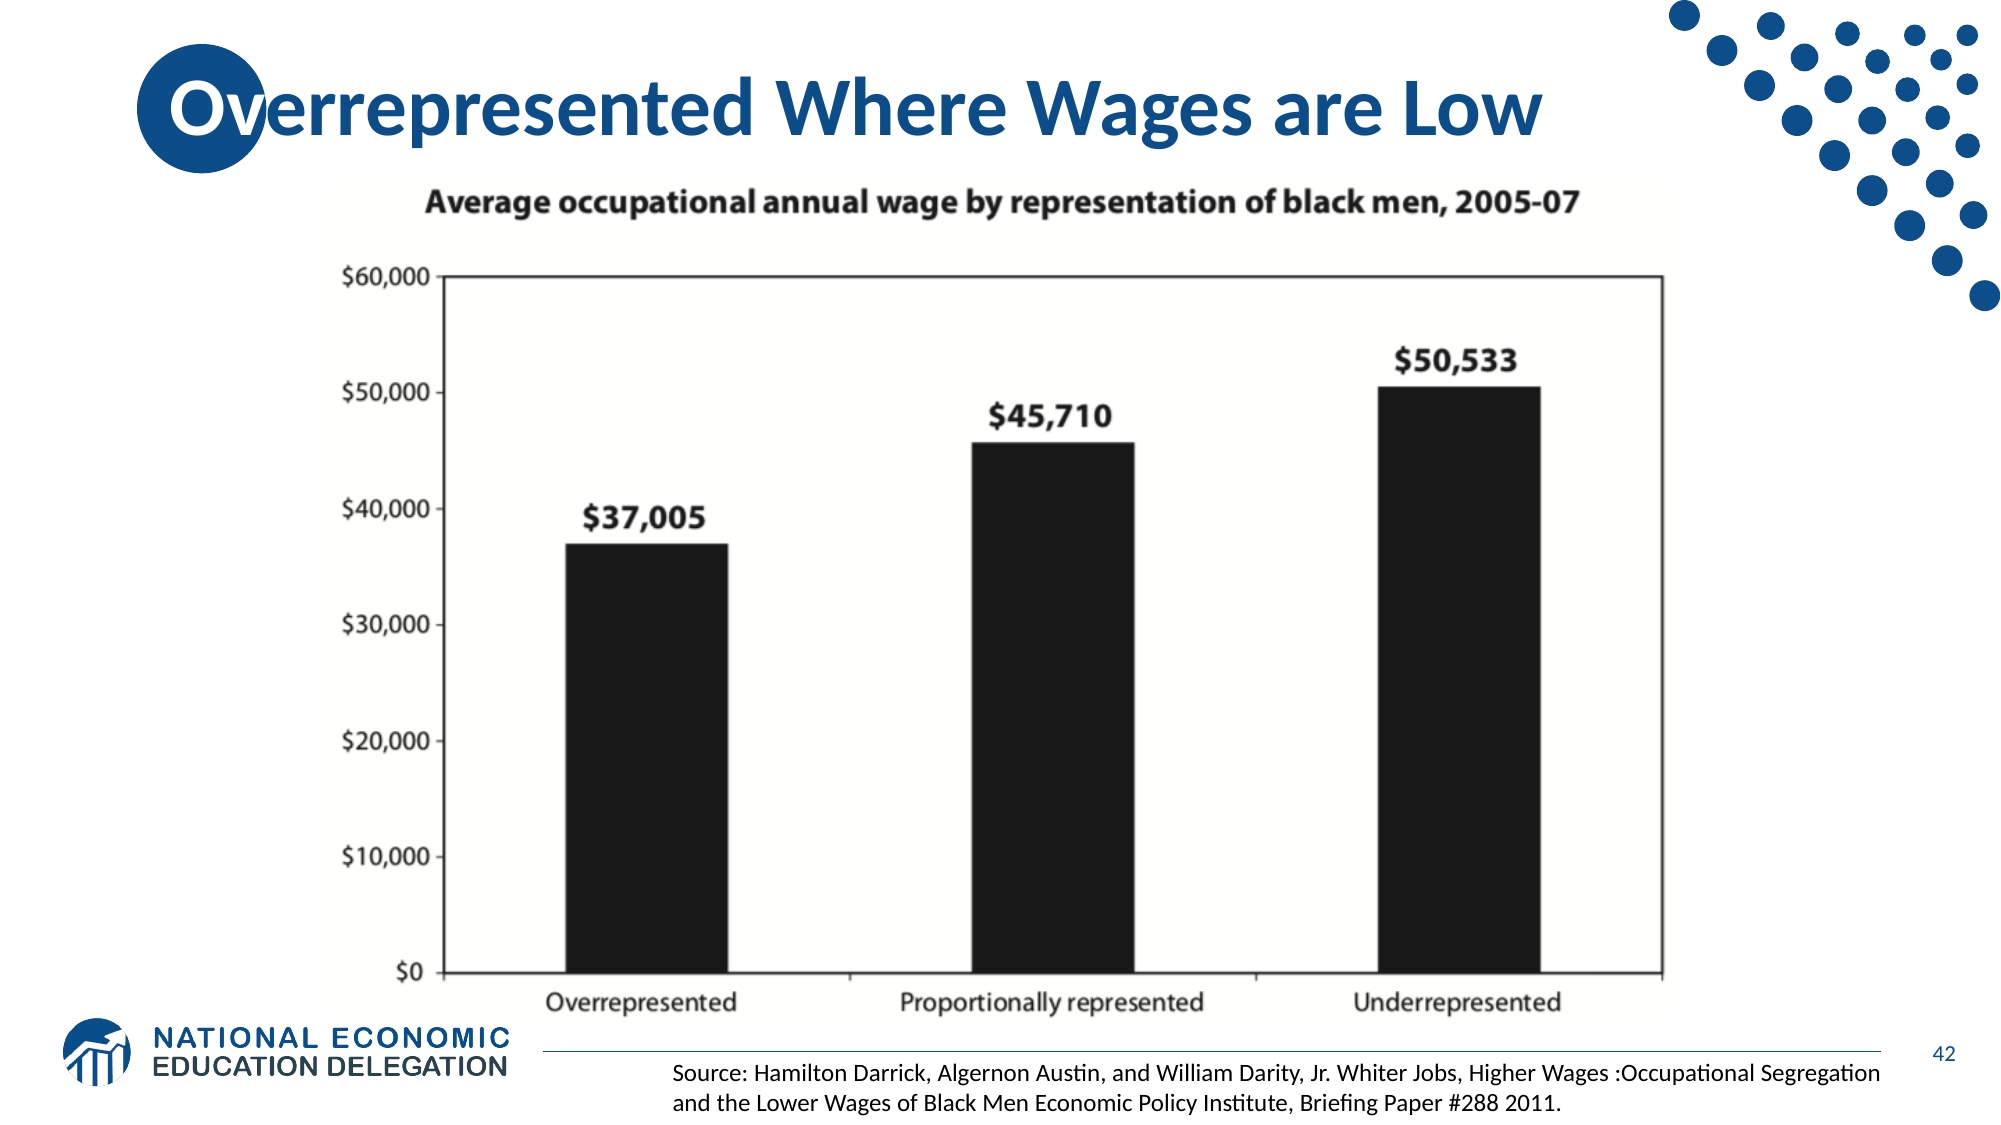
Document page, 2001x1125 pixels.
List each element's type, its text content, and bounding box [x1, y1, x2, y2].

title Overrepresented Where Wages are Low [154, 0, 1880, 218]
slide_number 42 [1521, 1022, 1972, 1082]
picture [55, 178, 1677, 1091]
text_box Source: Hamilton Darrick, Algernon Austin, and William Darity, Jr. Whiter Jobs, Higher Wages :Occupational Segregation and the Lower Wages of Black Men Economic Policy Institute, Briefing Paper #288 2011. [657, 1049, 1916, 1124]
